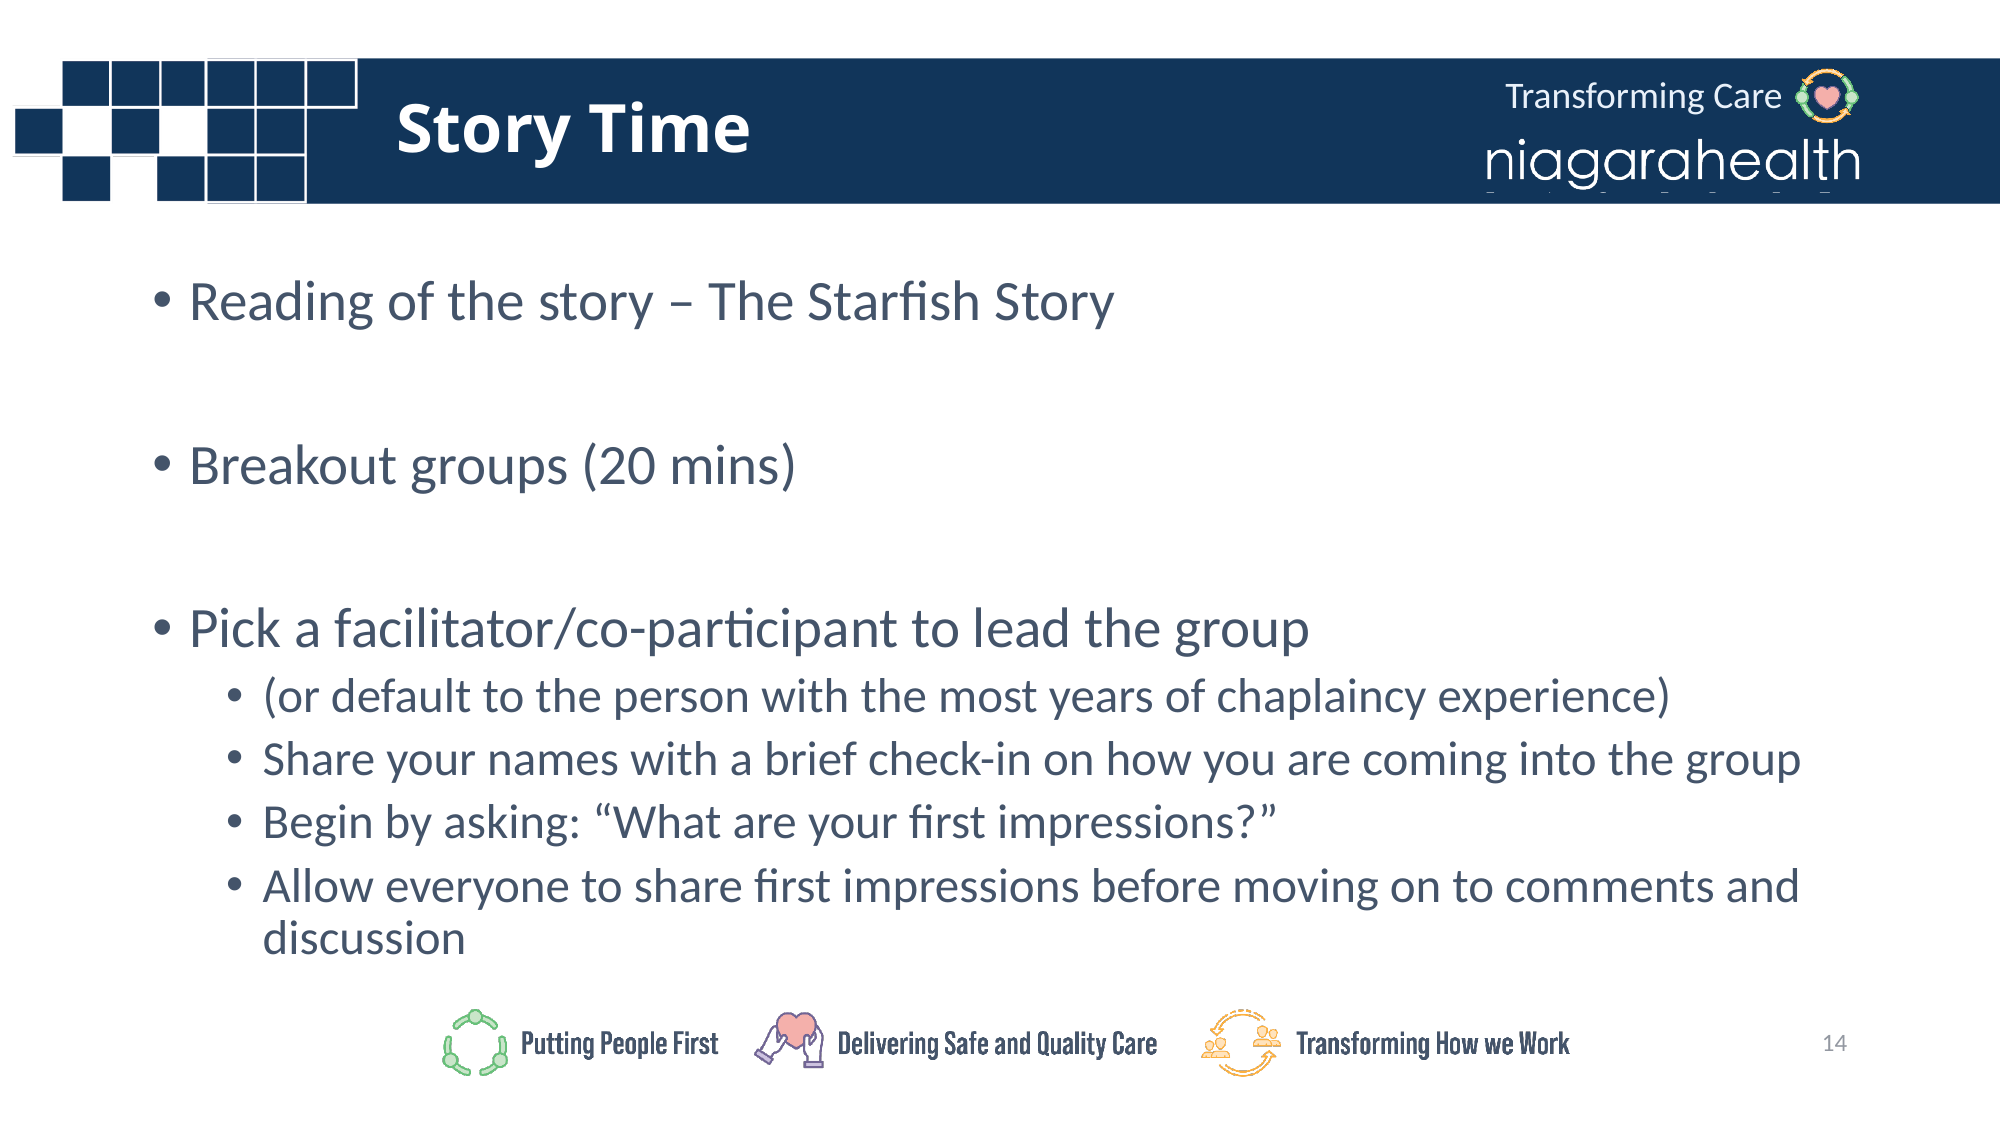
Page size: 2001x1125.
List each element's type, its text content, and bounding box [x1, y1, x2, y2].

picture [400, 999, 1599, 1084]
slide_number 14 [1412, 1011, 1863, 1072]
picture [1863, 58, 2000, 204]
list Reading of the story – The Starfish Story Breakout groups (20 mins) Pick a facilitator/co-participant to lead the group (or default to the person with the most years of chaplaincy experience) Share your names with a brief check-in on how you are coming into the group Begin by asking: “What are your first impressions?” Allow everyone to share first impressions before moving on to comments and discussion [137, 263, 1863, 978]
picture [11, 58, 381, 204]
title Story Time [381, 57, 1863, 206]
